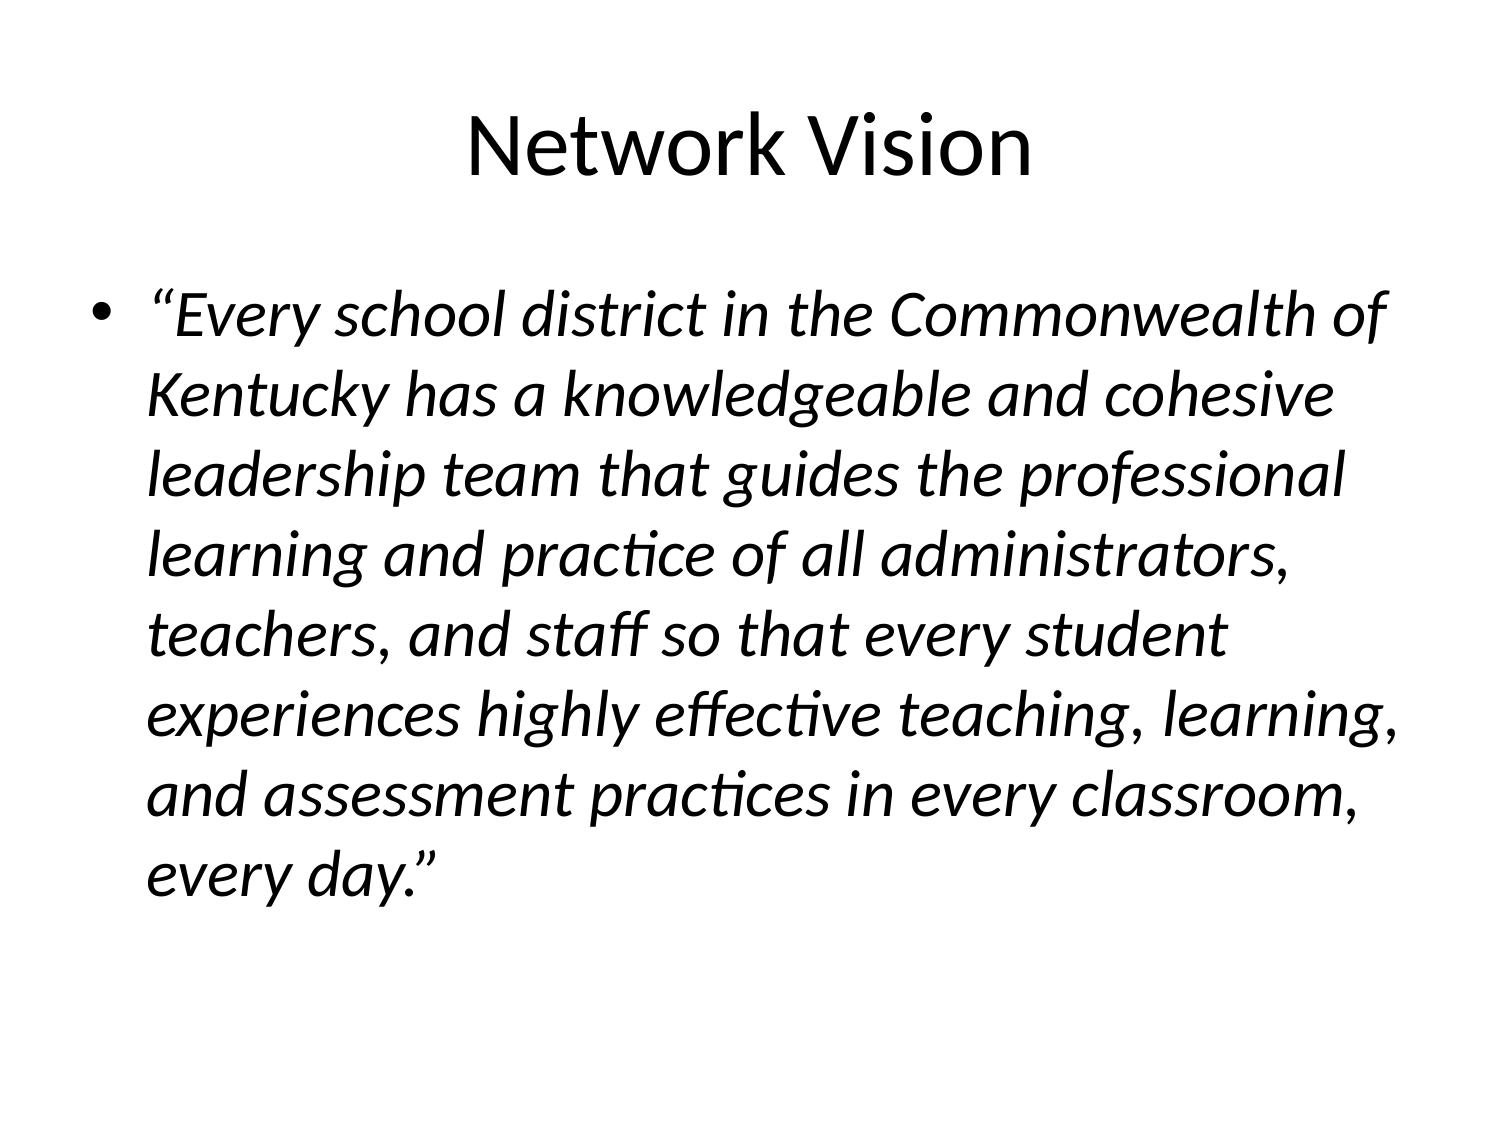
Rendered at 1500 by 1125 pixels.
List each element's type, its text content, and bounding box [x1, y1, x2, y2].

title Network Vision [75, 45, 1425, 233]
list “Every school district in the Commonwealth of Kentucky has a knowledgeable and cohesive leadership team that guides the professional learning and practice of all administrators, teachers, and staff so that every student experiences highly effective teaching, learning, and assessment practices in every classroom, every day.” [75, 262, 1425, 1005]
